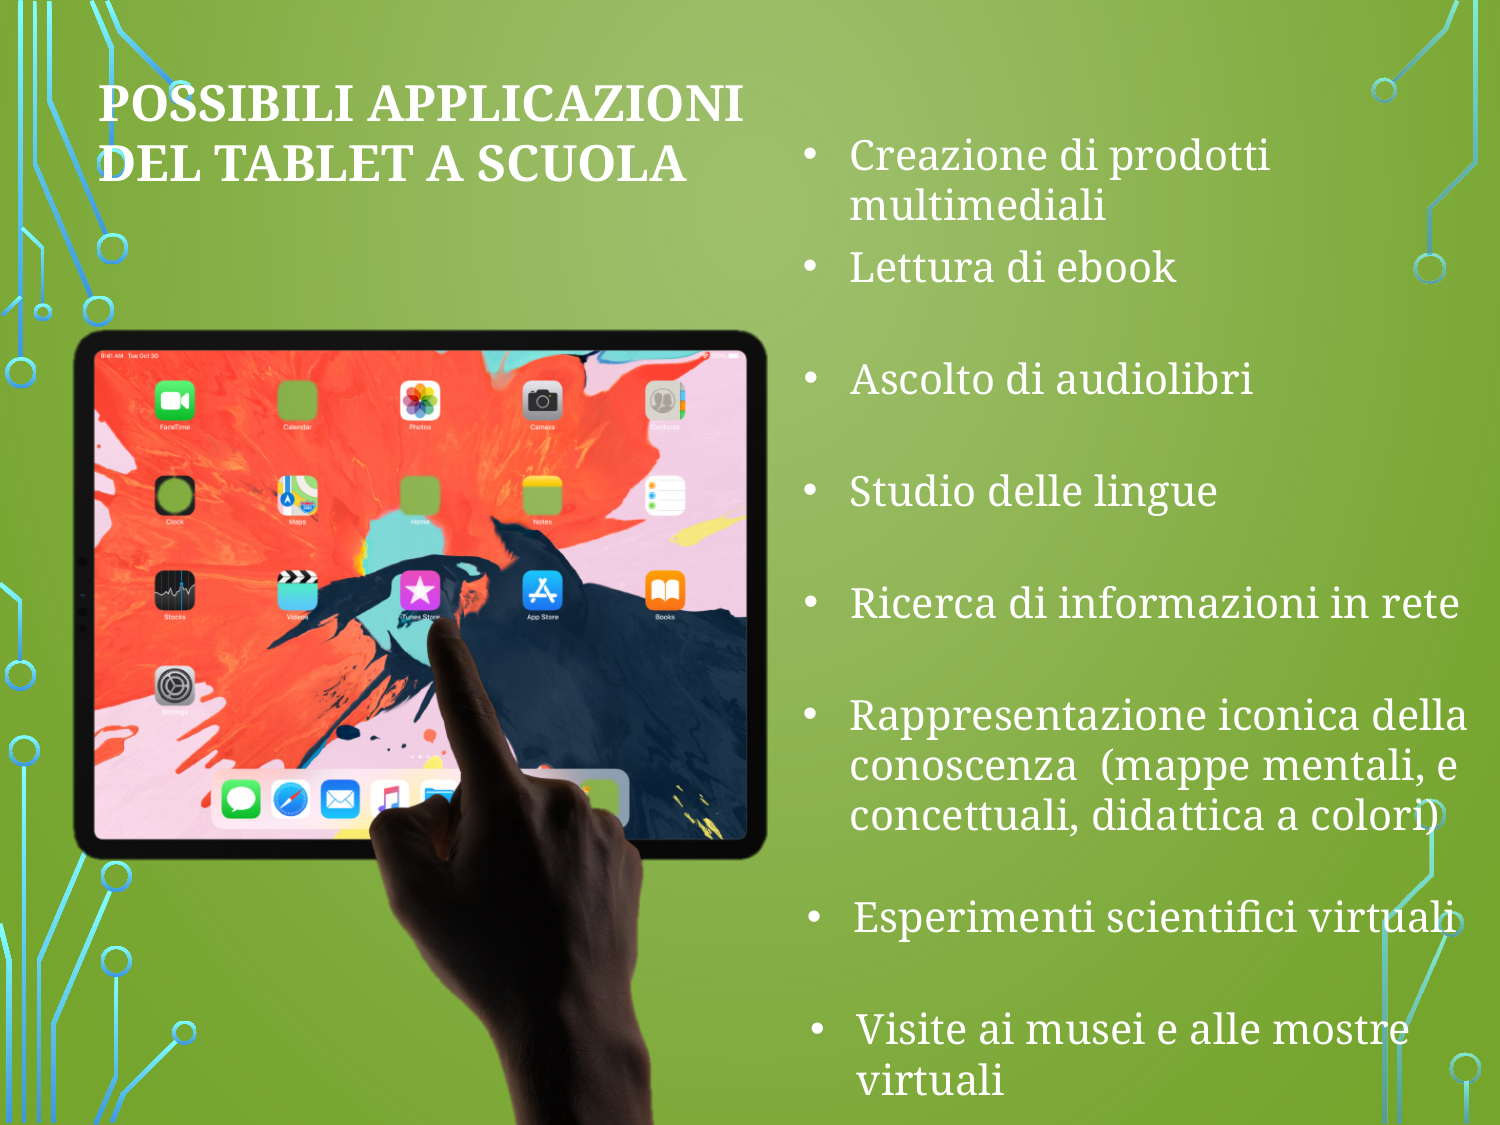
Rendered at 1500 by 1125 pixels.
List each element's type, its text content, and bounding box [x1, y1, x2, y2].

picture [41, 310, 879, 1125]
text_box Ascolto di audiolibri [879, 345, 1500, 406]
text_box Esperimenti scientifici virtuali [879, 883, 1500, 945]
text_box Ricerca di informazioni in rete [879, 568, 1494, 630]
text_box Rappresentazione iconica della conoscenza (mappe mentali, e concettuali, didattica a colori) [879, 681, 1496, 833]
text_box Creazione di prodotti multimediali [787, 121, 1500, 182]
text_box Studio delle lingue [879, 457, 1493, 518]
text_box Lettura di ebook [787, 233, 1478, 294]
text_box POSSIBILI APPLICAZIONI DEL TABLET A SCUOLA [83, 63, 786, 201]
text_box Visite ai musei e alle mostre virtuali [879, 995, 1500, 1057]
